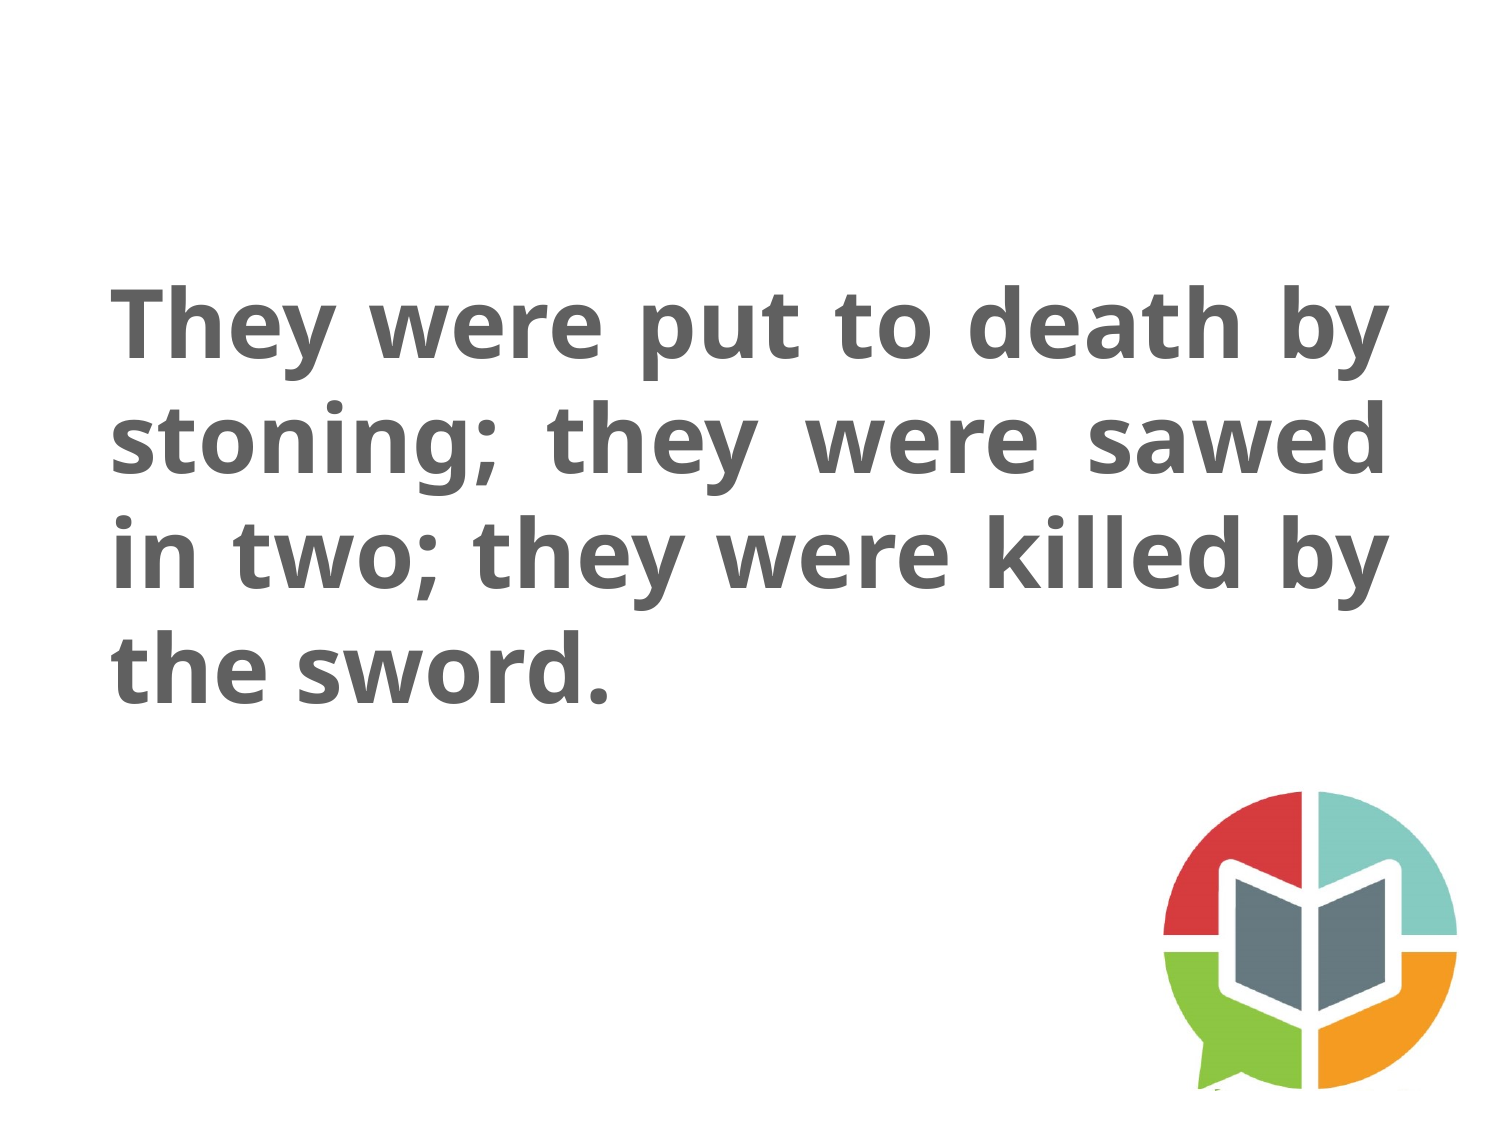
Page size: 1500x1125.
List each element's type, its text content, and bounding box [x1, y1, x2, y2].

picture [1163, 786, 1459, 1091]
text_box They were put to death by stoning; they were sawed in two; they were killed by the sword. [94, 255, 1406, 730]
